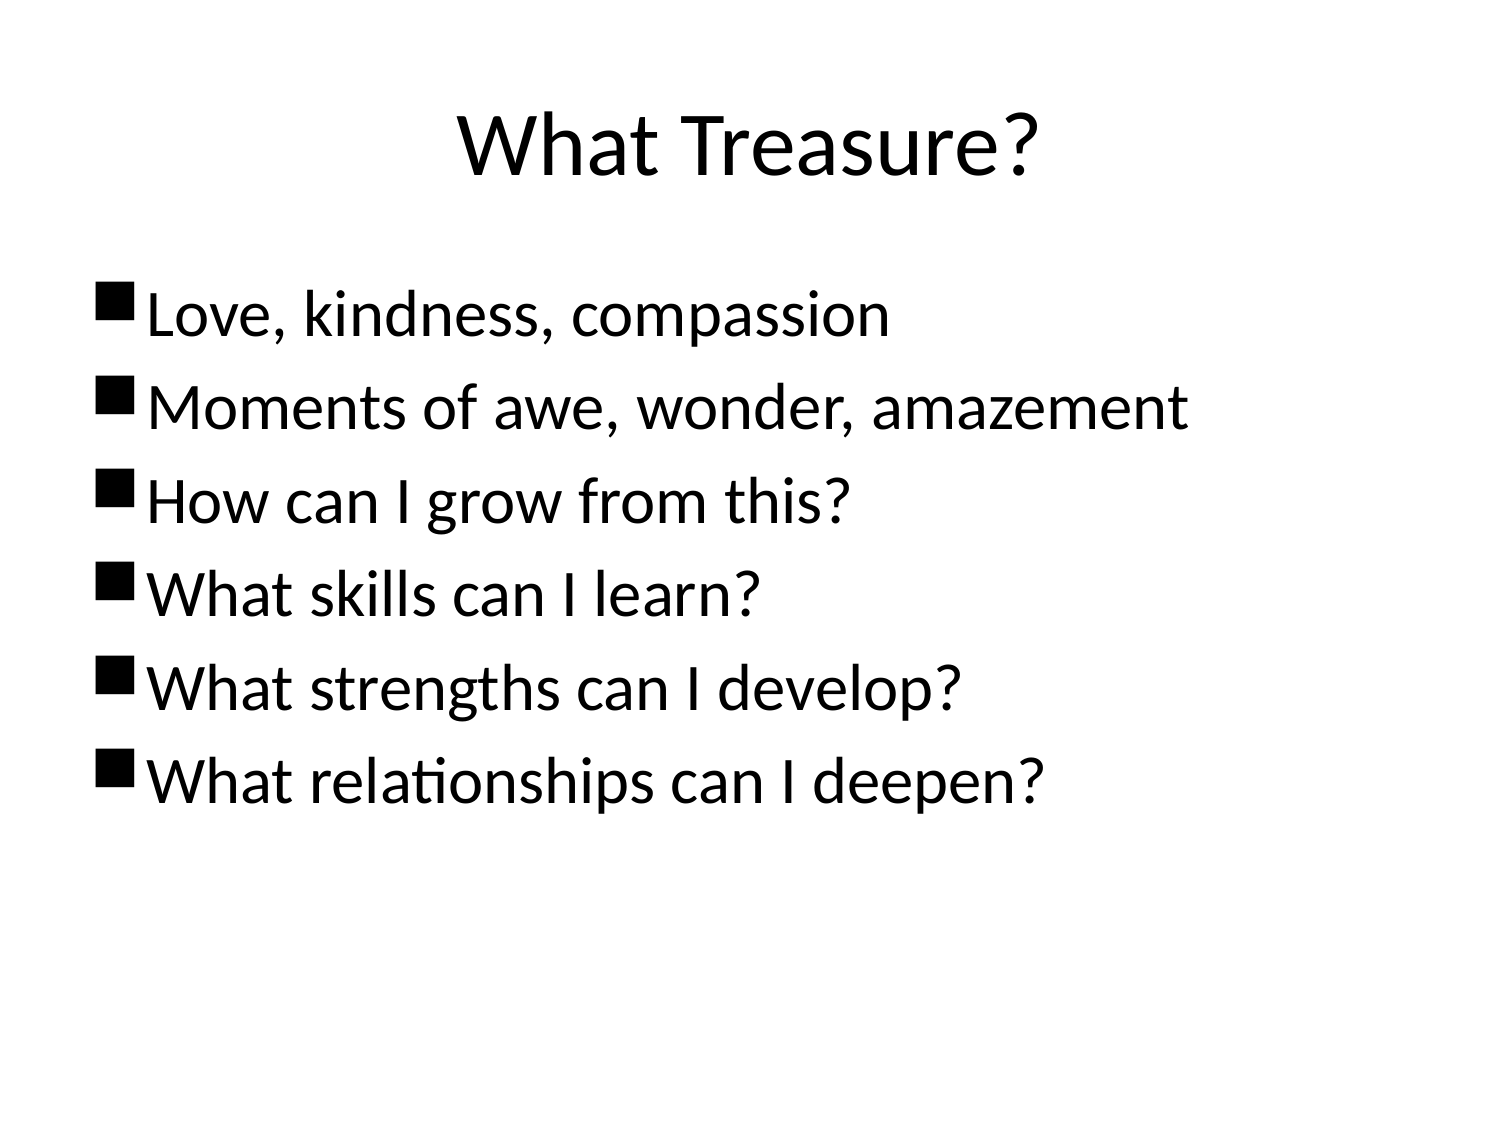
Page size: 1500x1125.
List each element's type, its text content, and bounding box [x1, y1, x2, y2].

list Love, kindness, compassion Moments of awe, wonder, amazement How can I grow from this? What skills can I learn? What strengths can I develop? What relationships can I deepen? [75, 262, 1425, 1005]
title What Treasure? [75, 45, 1425, 233]
